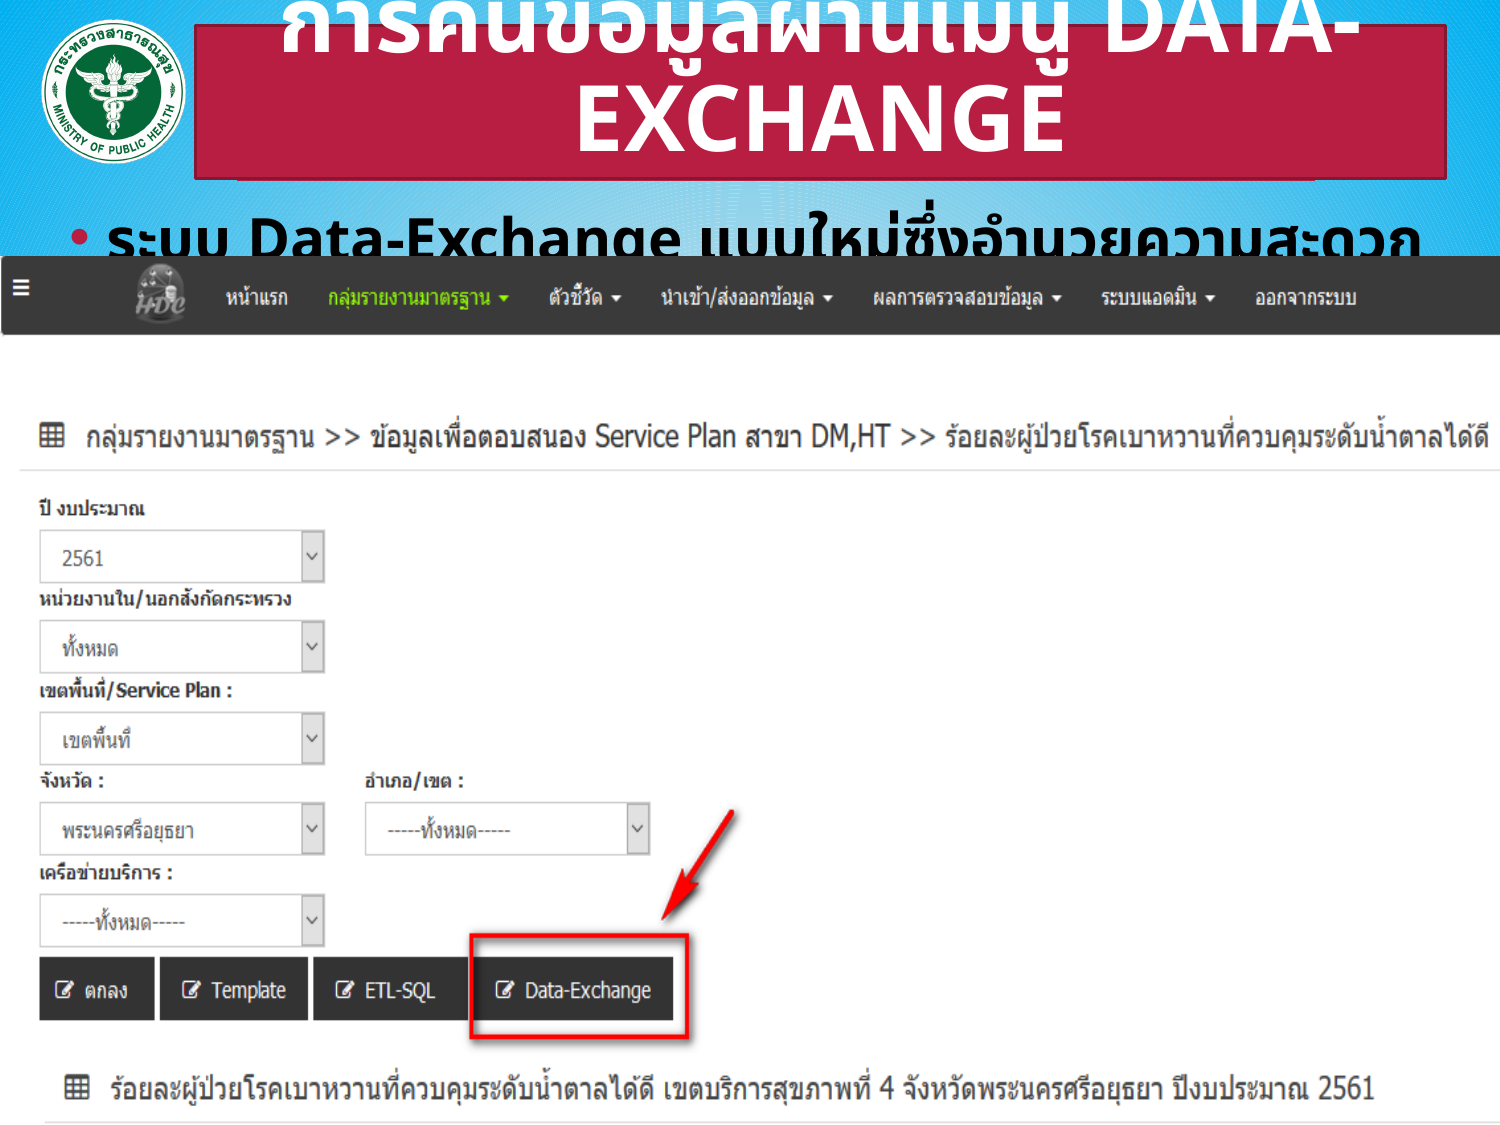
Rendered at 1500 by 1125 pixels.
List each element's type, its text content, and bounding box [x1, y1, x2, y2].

text_box การคืนข้อมูลผ่านเมนู DATA-Exchange [194, 24, 1447, 180]
list ระบบ Data-Exchange แบบใหม่ซึ่งอำนวยความสะดวกให้ผู้ใช้งานในเมนูรายงาน [54, 180, 1476, 256]
picture [0, 256, 1500, 1125]
picture [41, 19, 186, 164]
